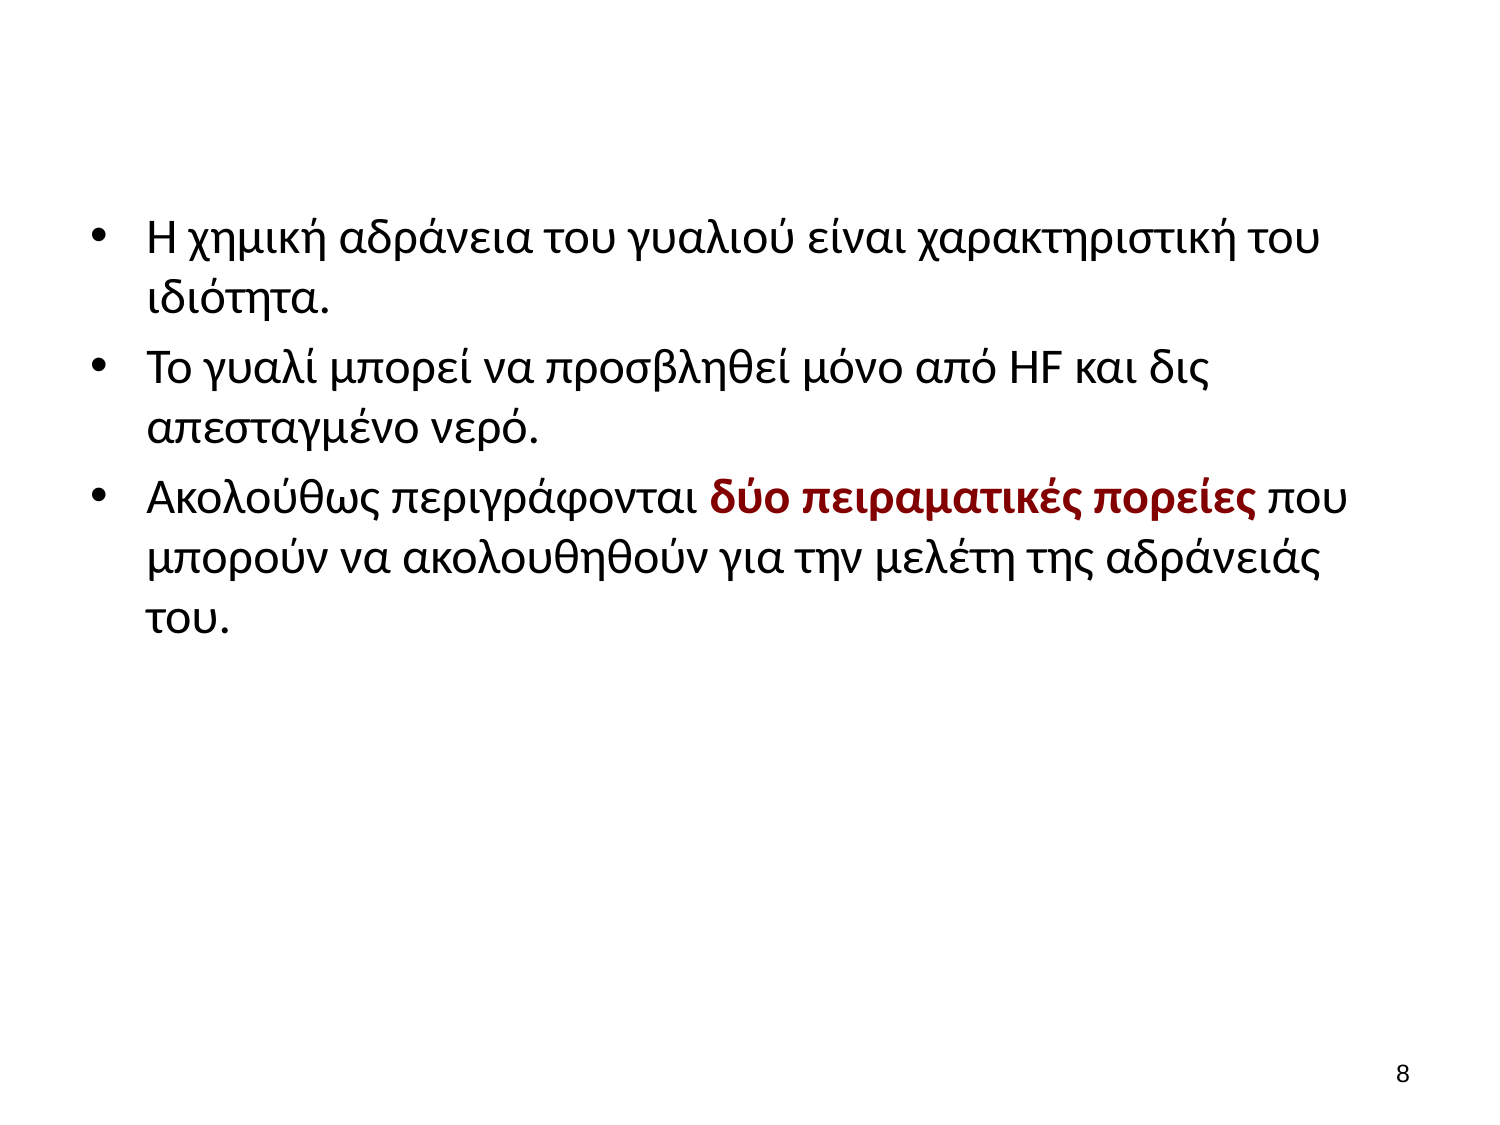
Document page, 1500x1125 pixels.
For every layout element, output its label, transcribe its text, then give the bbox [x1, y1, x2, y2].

list Η χημική αδράνεια του γυαλιού είναι χαρακτηριστική του ιδιότητα. Το γυαλί μπορεί να προσβληθεί μόνο από HF και δις απεσταγμένο νερό. Ακολούθως περιγράφονται δύο πειραματικές πορείες που μπορούν να ακολουθηθούν για την μελέτη της αδράνειάς του. [75, 196, 1425, 1024]
slide_number 7 [1074, 1042, 1425, 1103]
